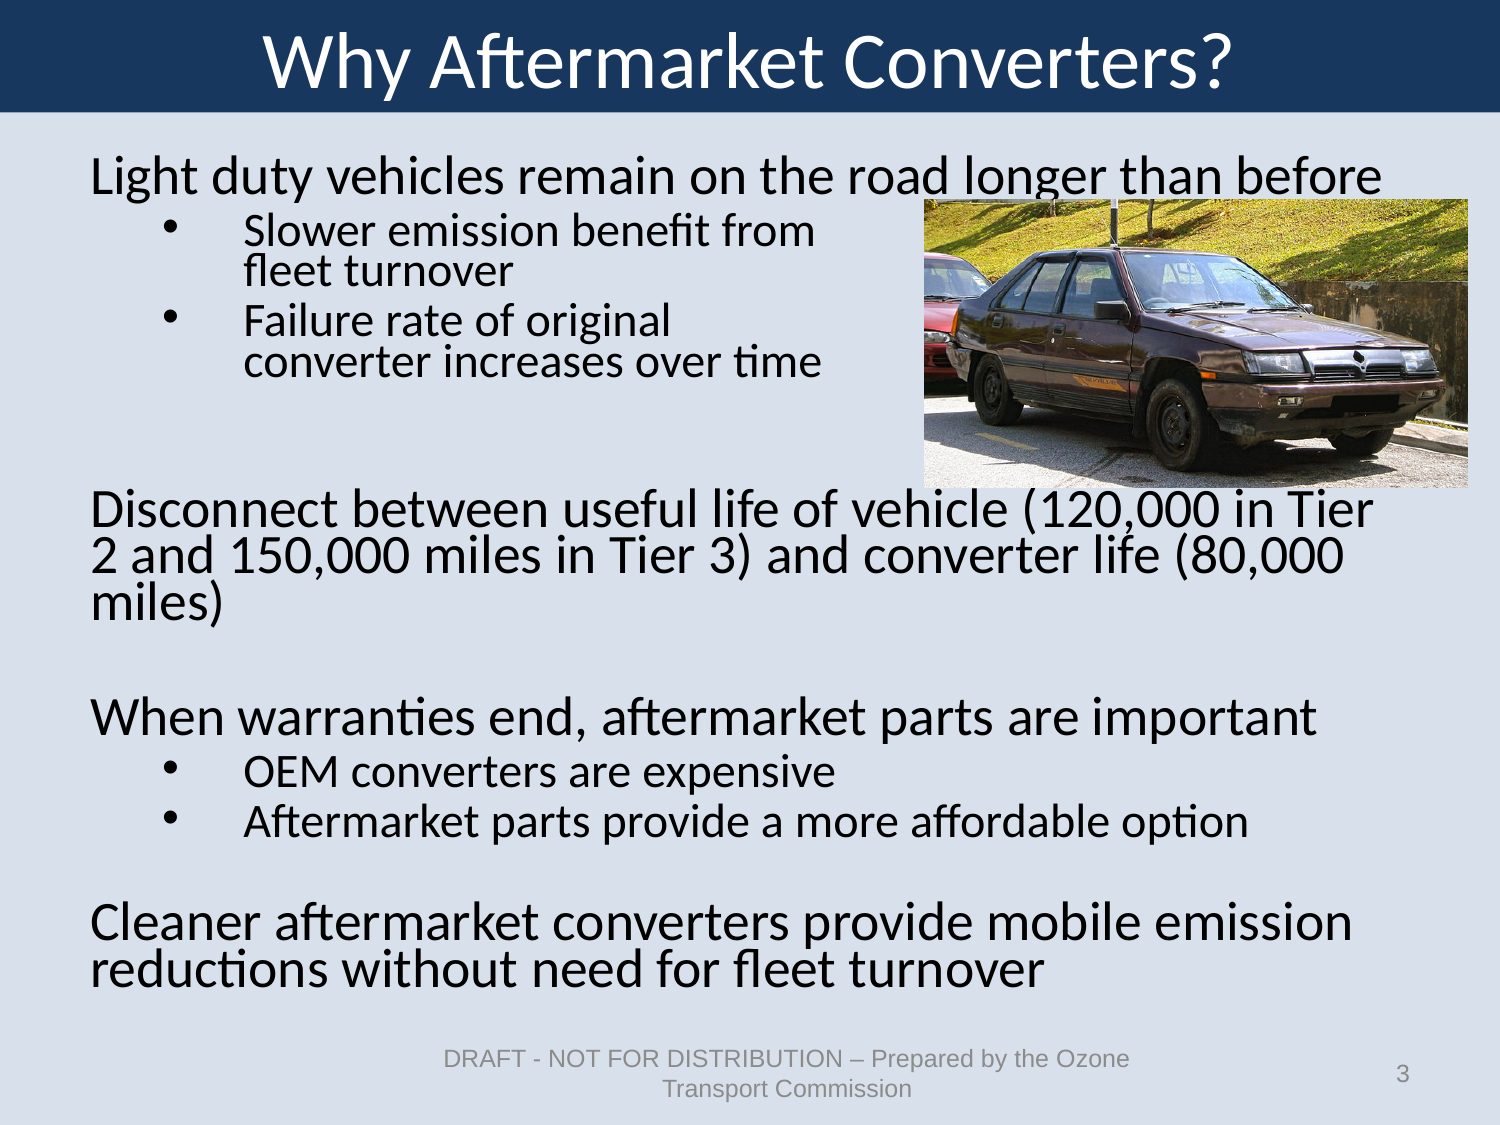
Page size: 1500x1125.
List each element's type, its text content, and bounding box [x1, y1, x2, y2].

footer DRAFT - NOT FOR DISTRIBUTION – Prepared by the Ozone Transport Commission [399, 1042, 1175, 1103]
picture [924, 199, 1468, 488]
list Light duty vehicles remain on the road longer than before Slower emission benefit from fleet turnover Failure rate of original converter increases over time Disconnect between useful life of vehicle (120,000 in Tier 2 and 150,000 miles in Tier 3) and converter life (80,000 miles) When warranties end, aftermarket parts are important OEM converters are expensive Aftermarket parts provide a more affordable option Cleaner aftermarket converters provide mobile emission reductions without need for fleet turnover [74, 149, 1426, 1006]
slide_number 3 [1224, 1042, 1425, 1103]
title Why Aftermarket Converters? [0, 0, 1500, 113]
